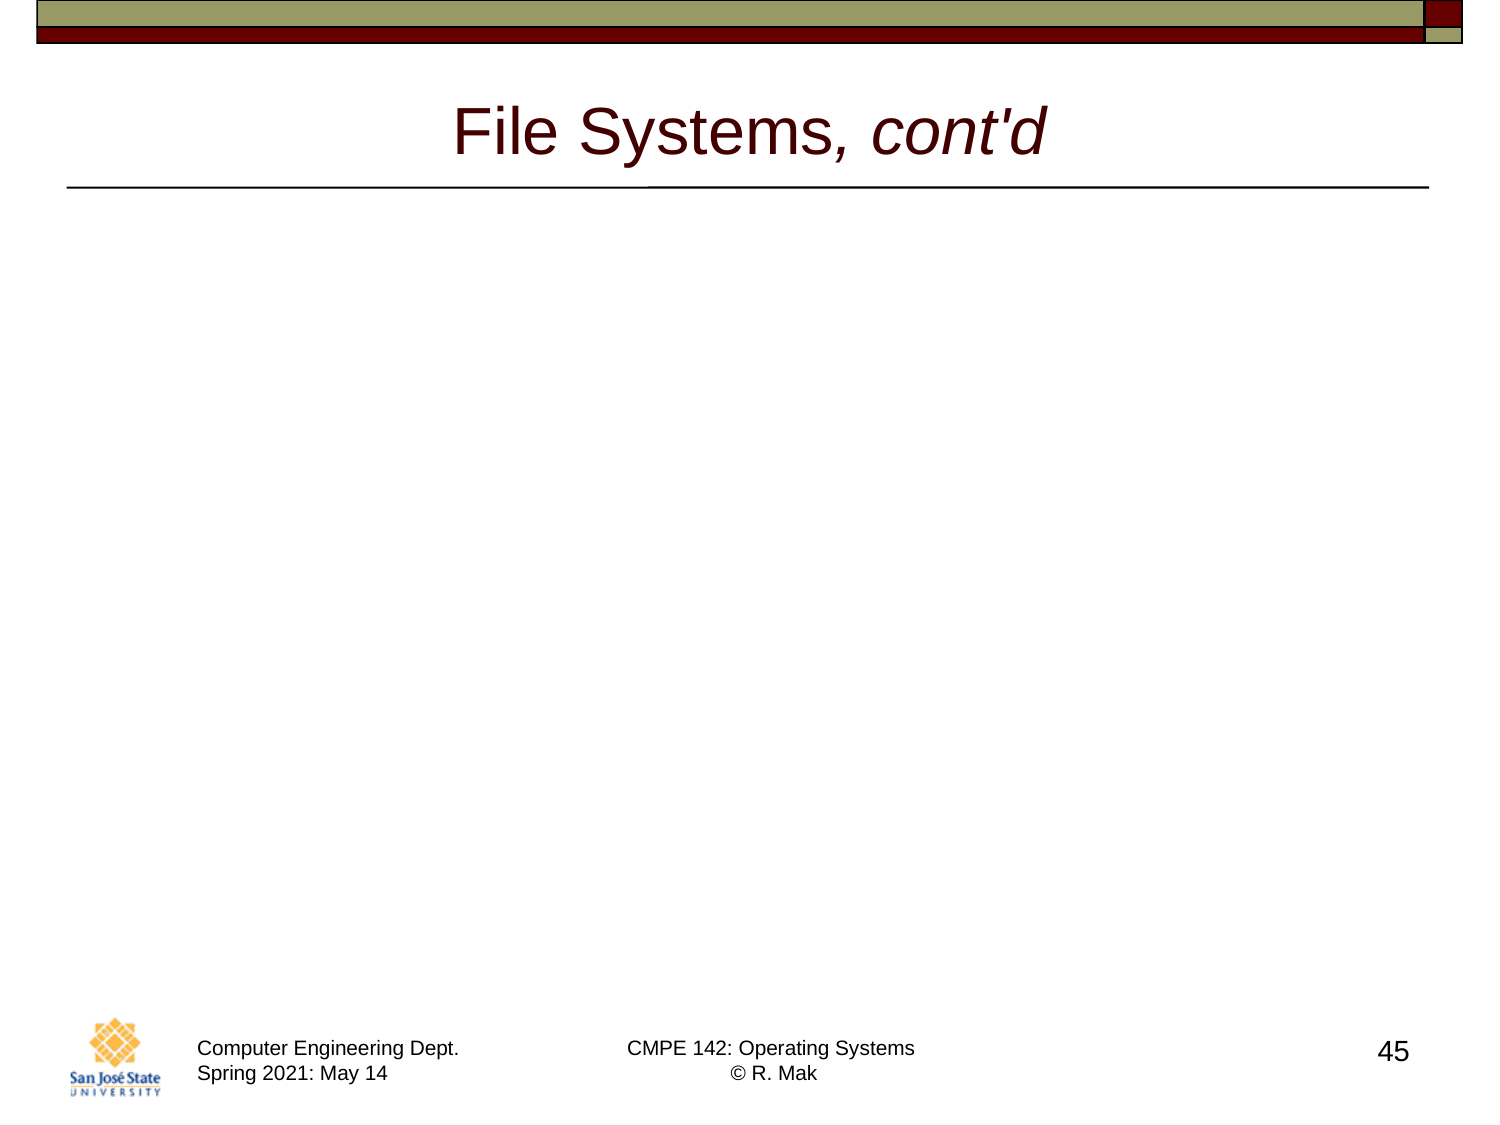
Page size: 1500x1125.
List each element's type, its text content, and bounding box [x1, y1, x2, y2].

picture [60, 1012, 166, 1112]
slide_number 45 [1305, 1025, 1425, 1100]
title File Systems, cont'd [75, 67, 1425, 175]
